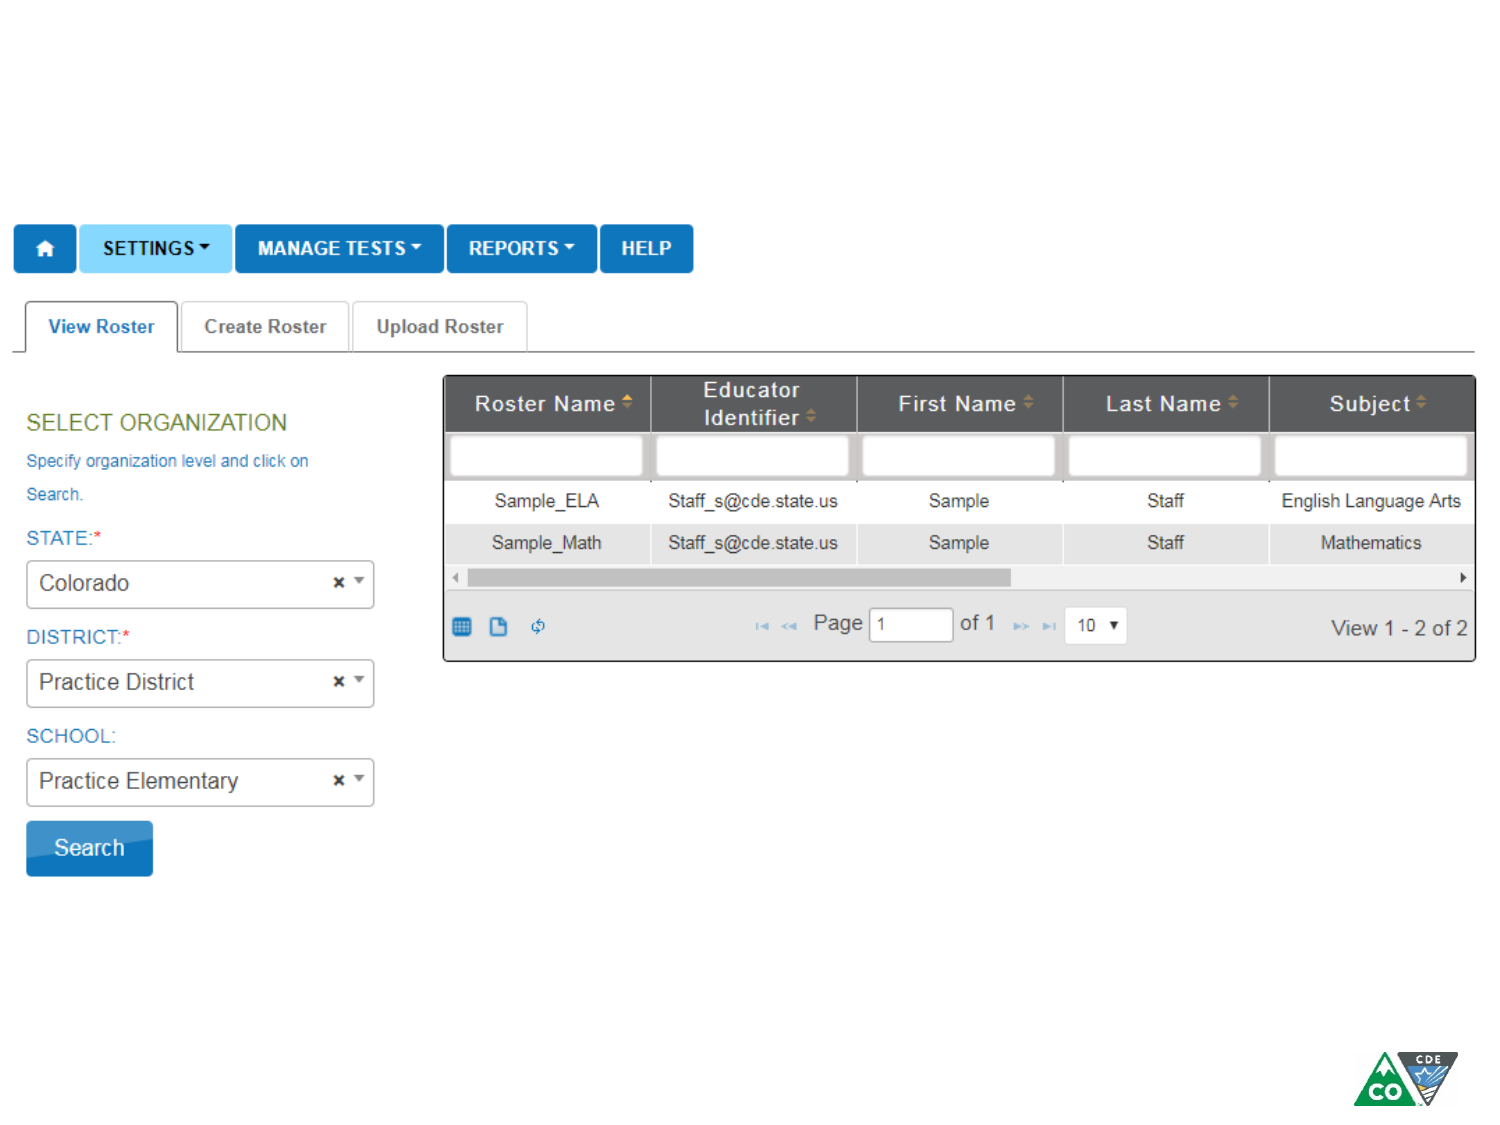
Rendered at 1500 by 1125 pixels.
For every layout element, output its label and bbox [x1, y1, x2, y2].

picture [1354, 1052, 1458, 1106]
picture [0, 212, 1500, 913]
